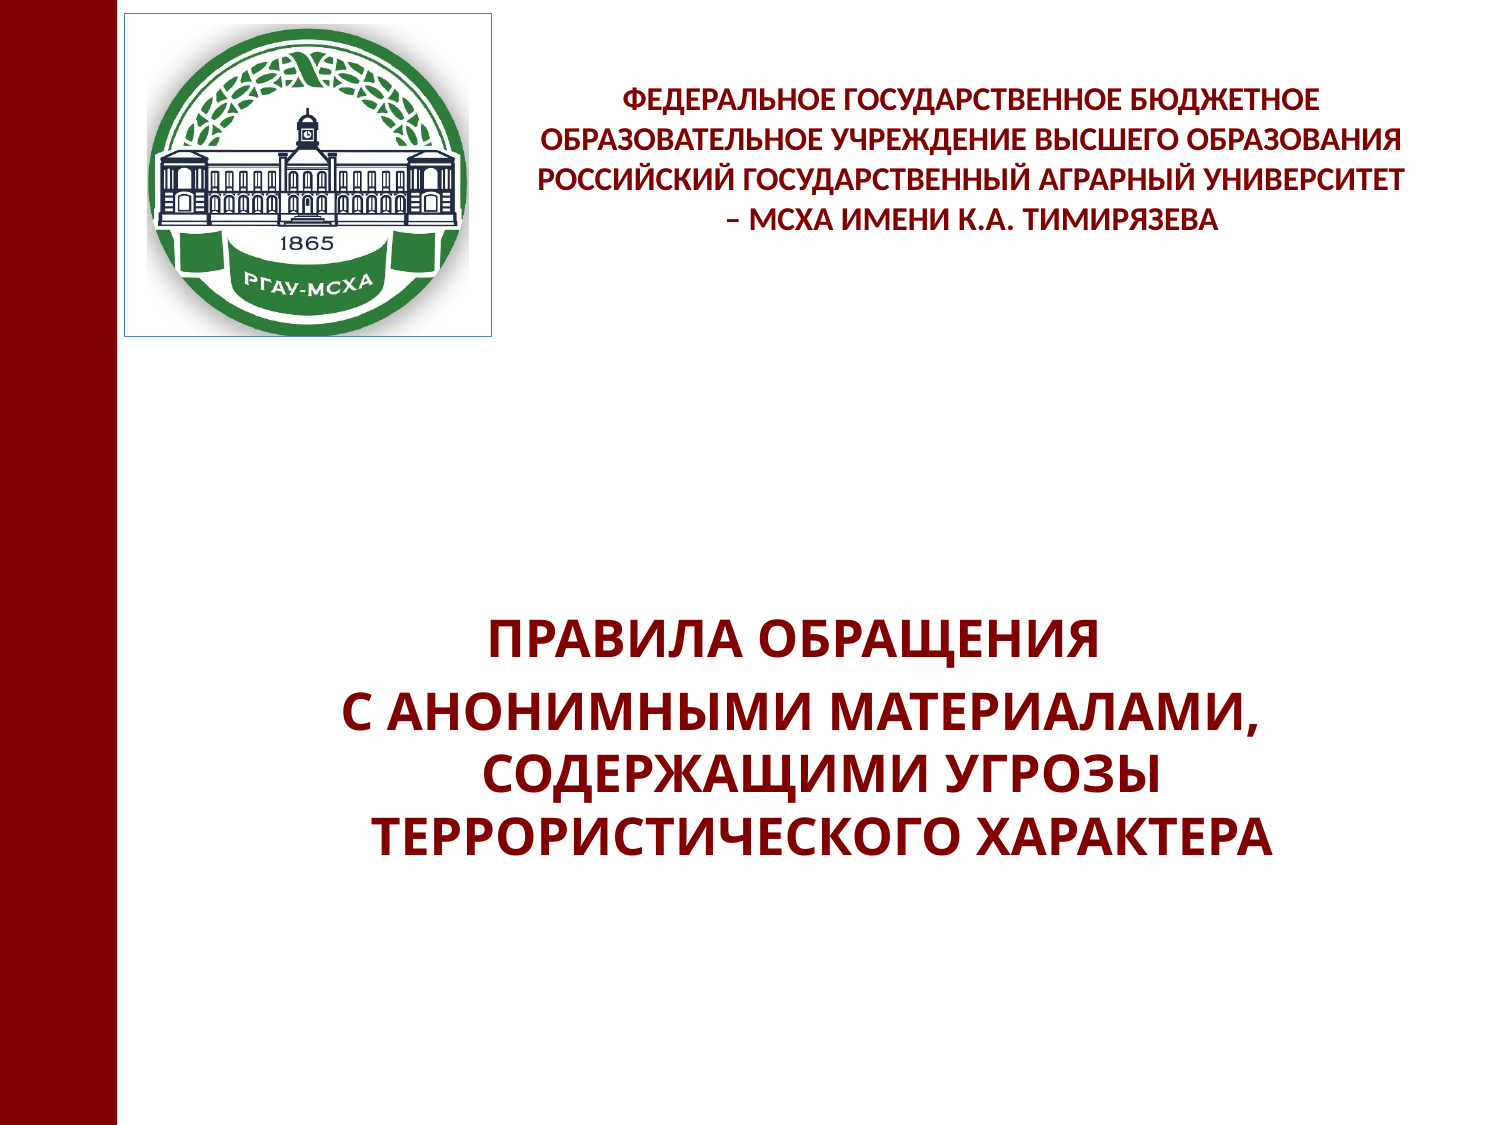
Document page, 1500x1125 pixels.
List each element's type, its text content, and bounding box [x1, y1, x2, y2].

text_box ПРАВИЛА ОБРАЩЕНИЯ С АНОНИМНЫМИ МАТЕРИАЛАМИ, СОДЕРЖАЩИМИ УГРОЗЫ ТЕРРОРИСТИЧЕСКОГО ХАРАКТЕРА [149, 597, 1438, 811]
text_box ФЕДЕРАЛЬНОЕ ГОСУДАРСТВЕННОЕ БЮДЖЕТНОЕ ОБРАЗОВАТЕЛЬНОЕ УЧРЕЖДЕНИЕ ВЫСШЕГО ОБРАЗОВАНИЯ РОССИЙСКИЙ ГОСУДАРСТВЕННЫЙ АГРАРНЫЙ УНИВЕРСИТЕТ – МСХА ИМЕНИ К.А. ТИМИРЯЗЕВА [512, 11, 1432, 338]
picture [146, 23, 470, 337]
text_box [124, 13, 492, 337]
text_box [0, 0, 119, 1125]
